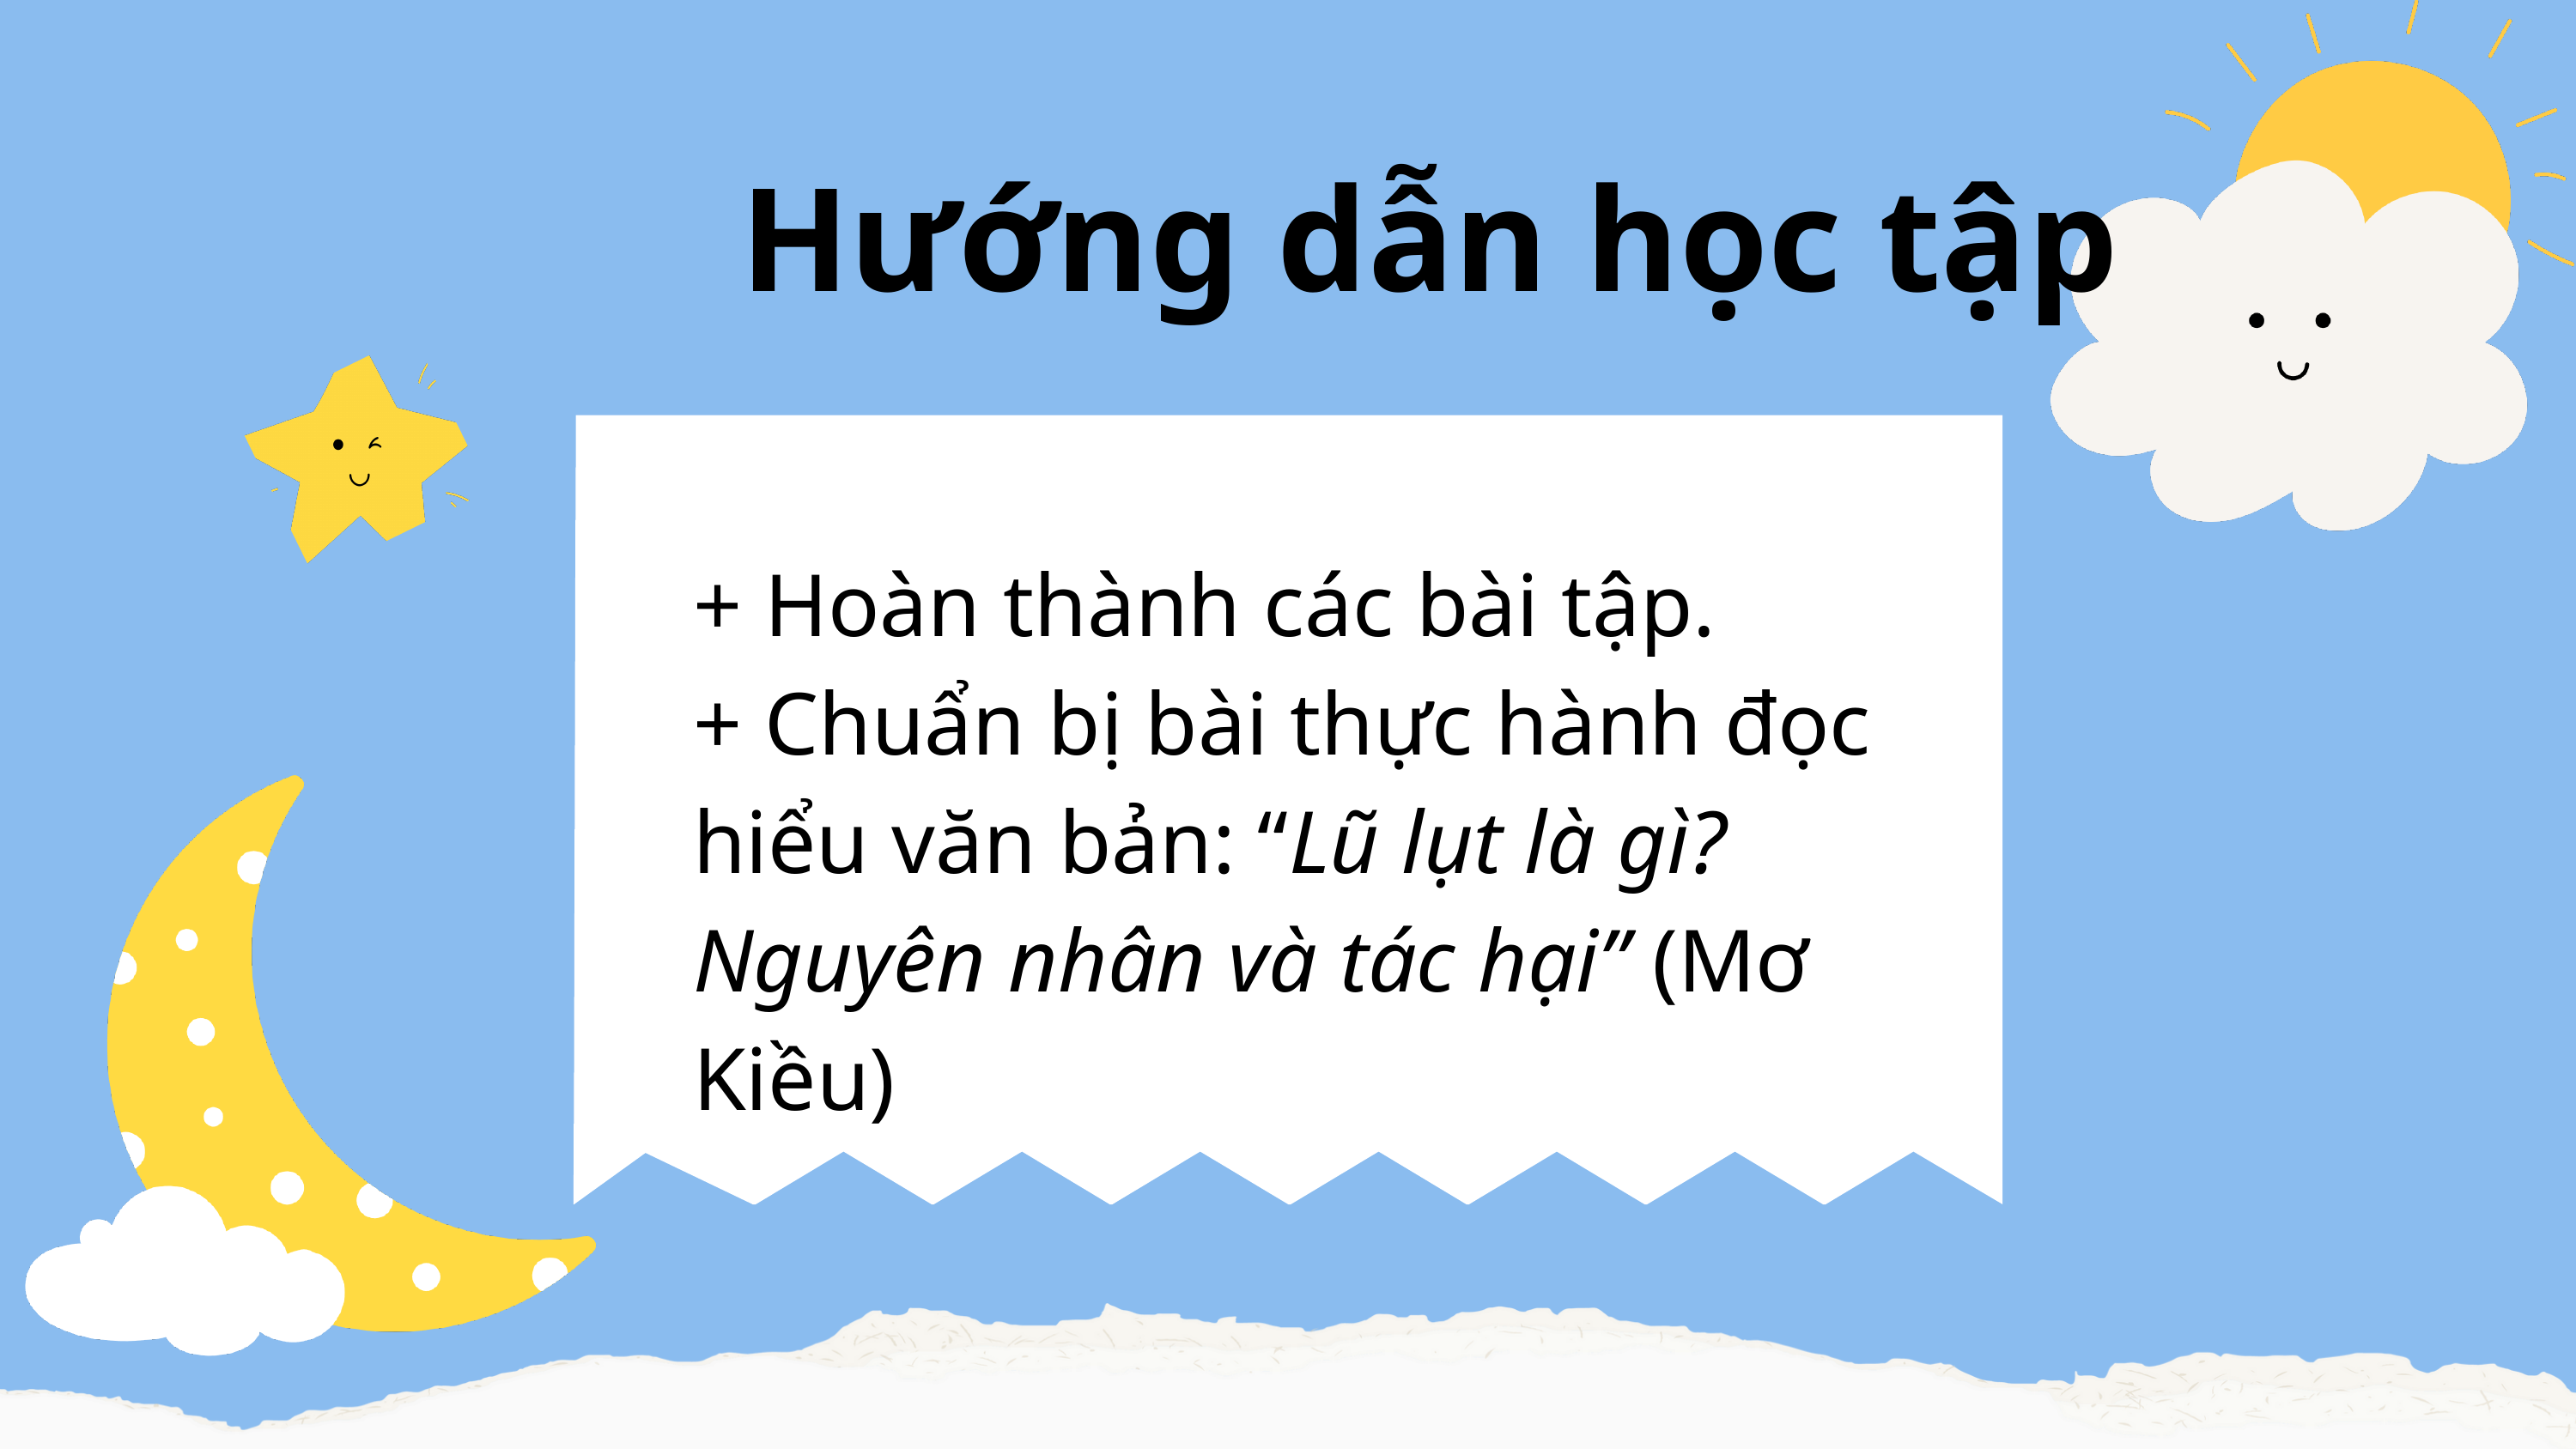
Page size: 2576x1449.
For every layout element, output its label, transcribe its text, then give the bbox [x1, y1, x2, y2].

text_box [573, 415, 2003, 1205]
text_box [22, 774, 597, 1366]
text_box Hướng dẫn học tập [740, 129, 2554, 320]
text_box [237, 334, 490, 577]
text_box [2046, 0, 2576, 531]
text_box [0, 1303, 2576, 1449]
table_cell [568, 413, 2009, 1213]
